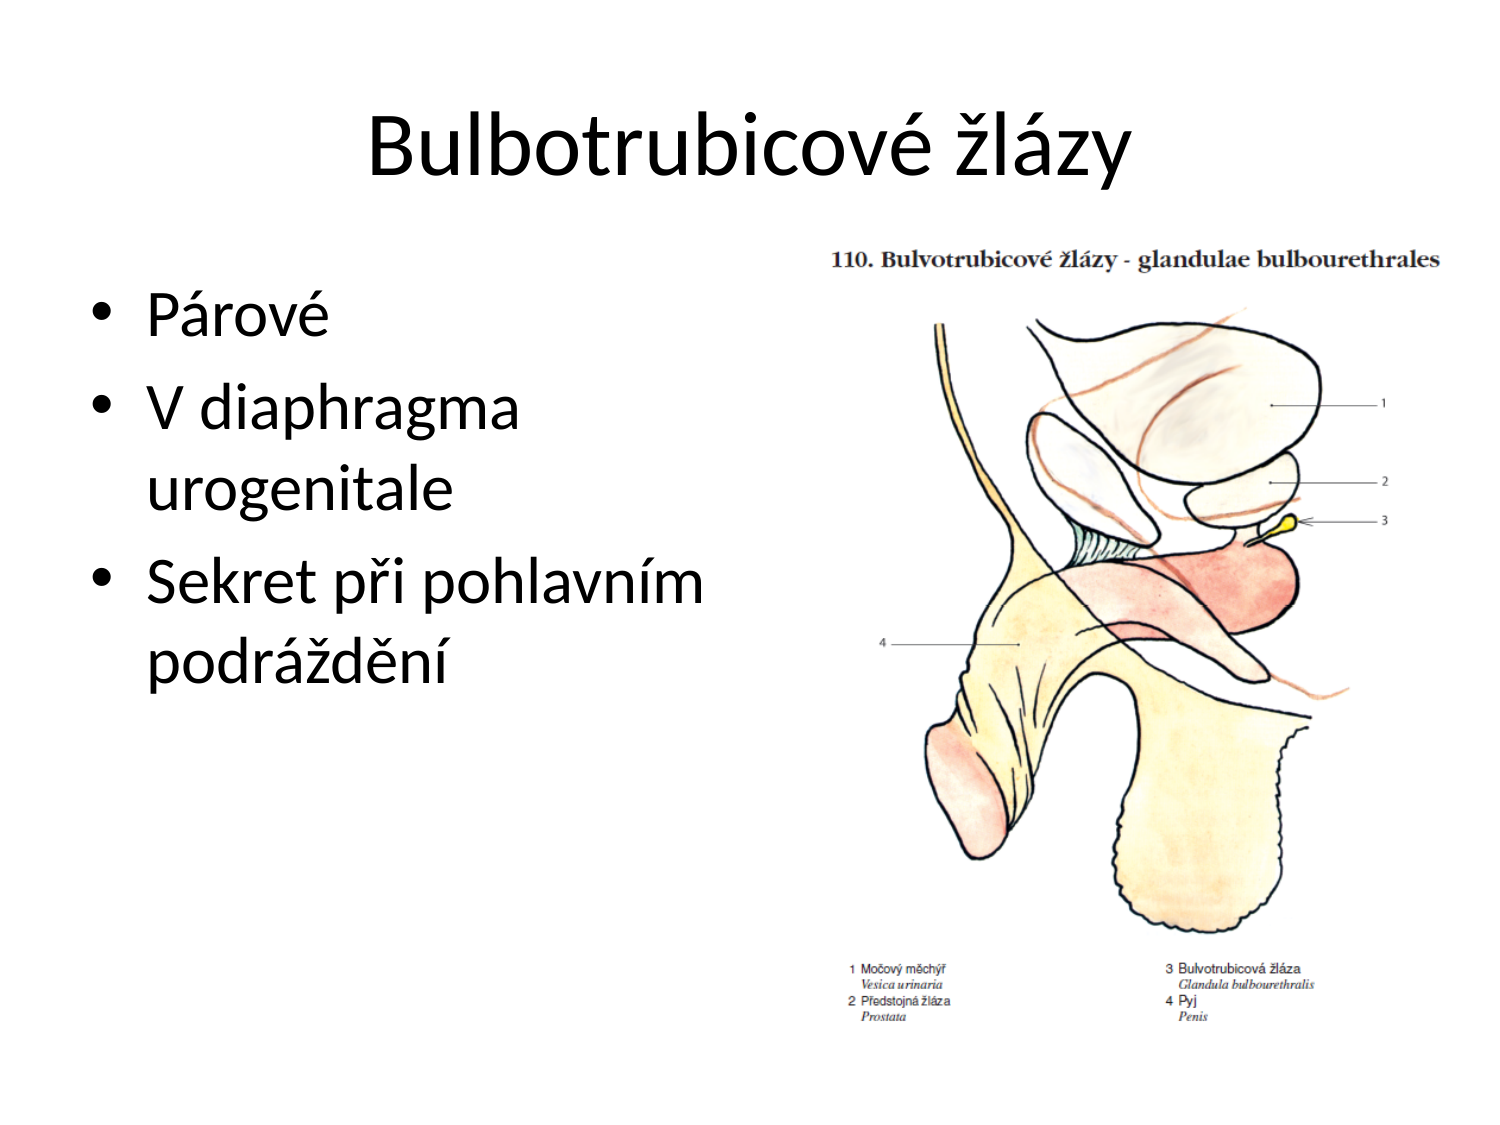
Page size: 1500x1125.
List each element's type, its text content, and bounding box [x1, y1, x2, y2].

list Párové V diaphragma urogenitale Sekret při pohlavním podráždění [75, 262, 812, 1005]
picture [817, 232, 1465, 1051]
title Bulbotrubicové žlázy [75, 45, 1425, 233]
